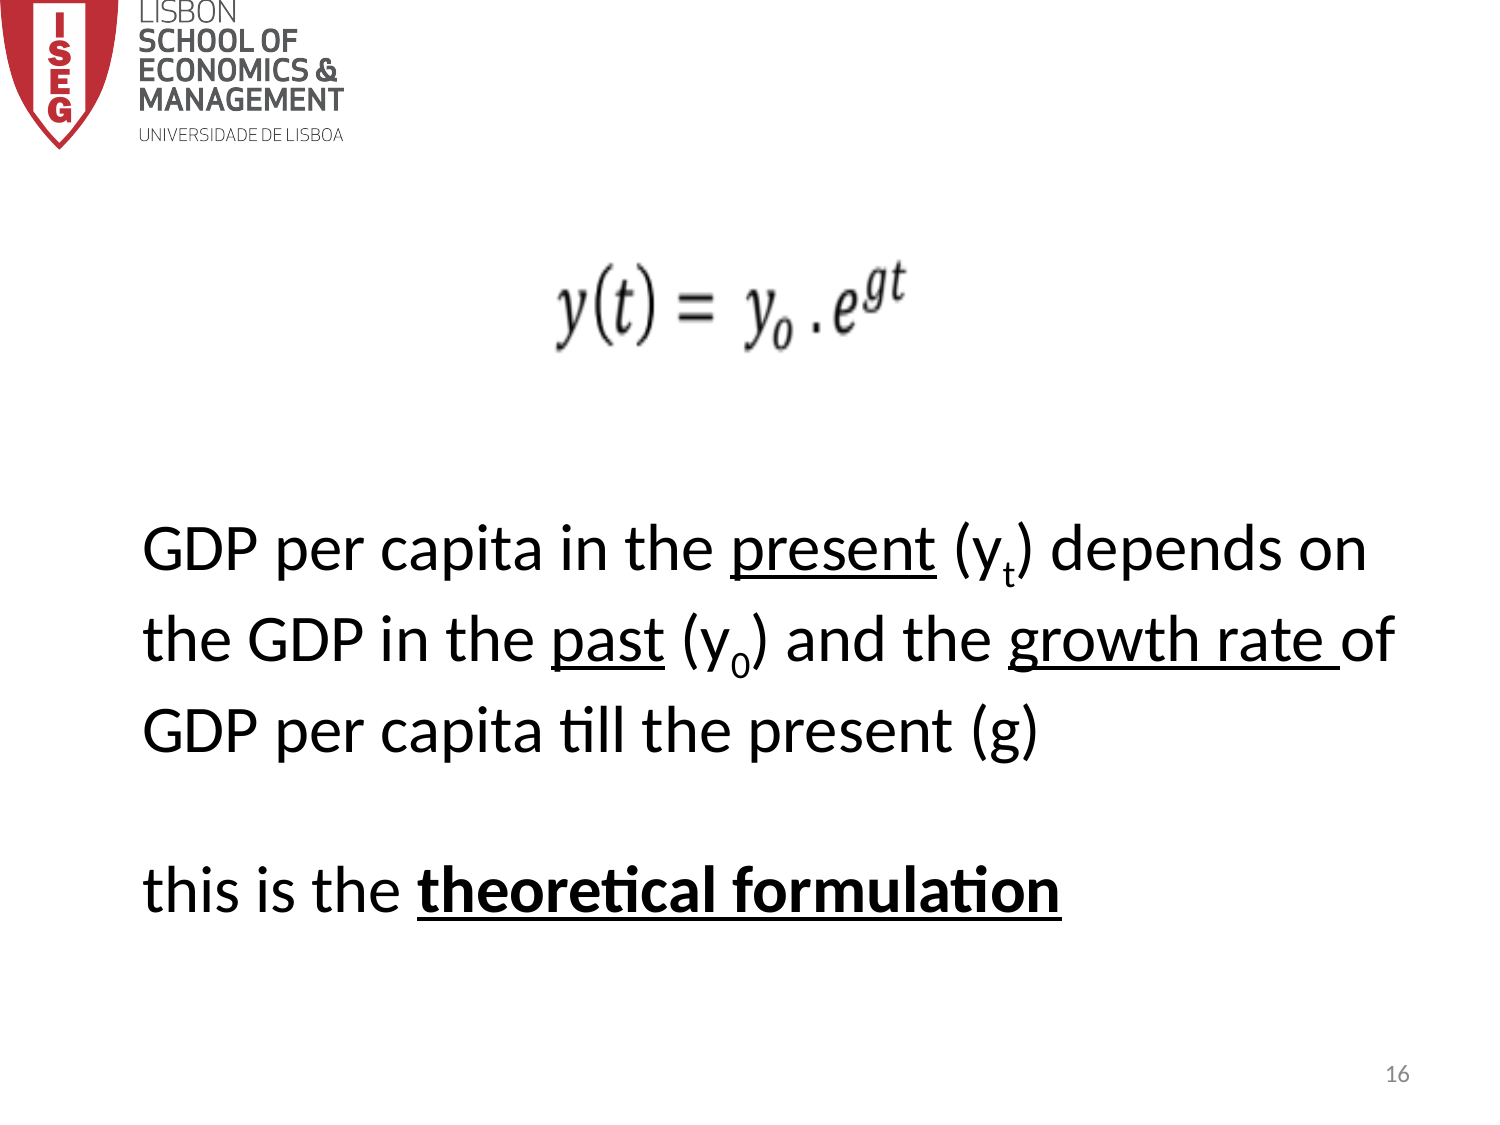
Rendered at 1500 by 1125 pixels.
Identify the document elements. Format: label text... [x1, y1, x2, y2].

picture [127, 248, 1338, 409]
text_box 16 [1074, 1042, 1425, 1103]
text_box GDP per capita in the present (yt) depends on the GDP in the past (y0) and the growth rate of GDP per capita till the present (g) this is the theoretical formulation [127, 496, 1411, 934]
picture [0, 0, 344, 150]
